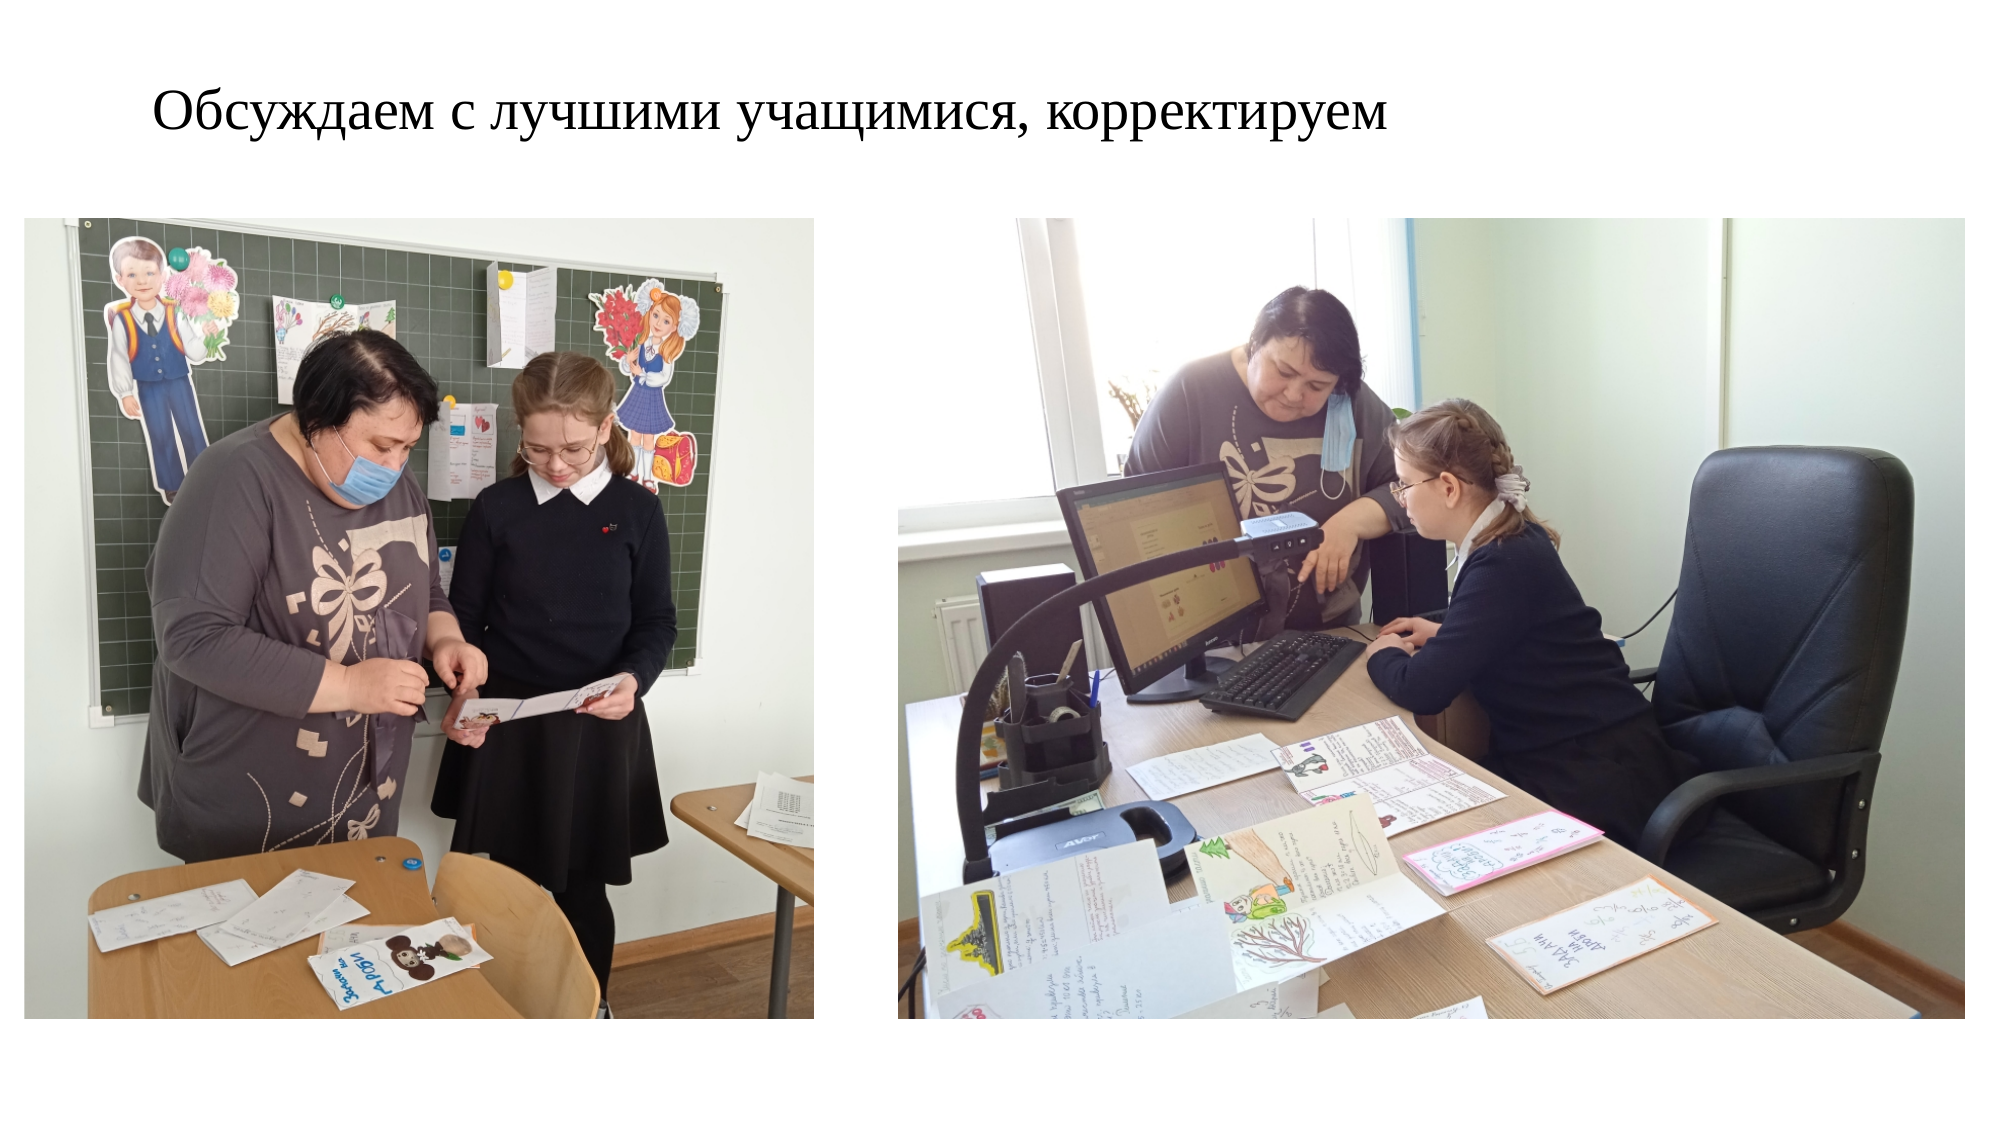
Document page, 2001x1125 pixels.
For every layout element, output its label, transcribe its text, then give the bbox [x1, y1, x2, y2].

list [24, 218, 814, 1019]
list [898, 218, 1965, 1019]
title Обсуждаем с лучшими учащимися, корректируем [137, 59, 1863, 161]
